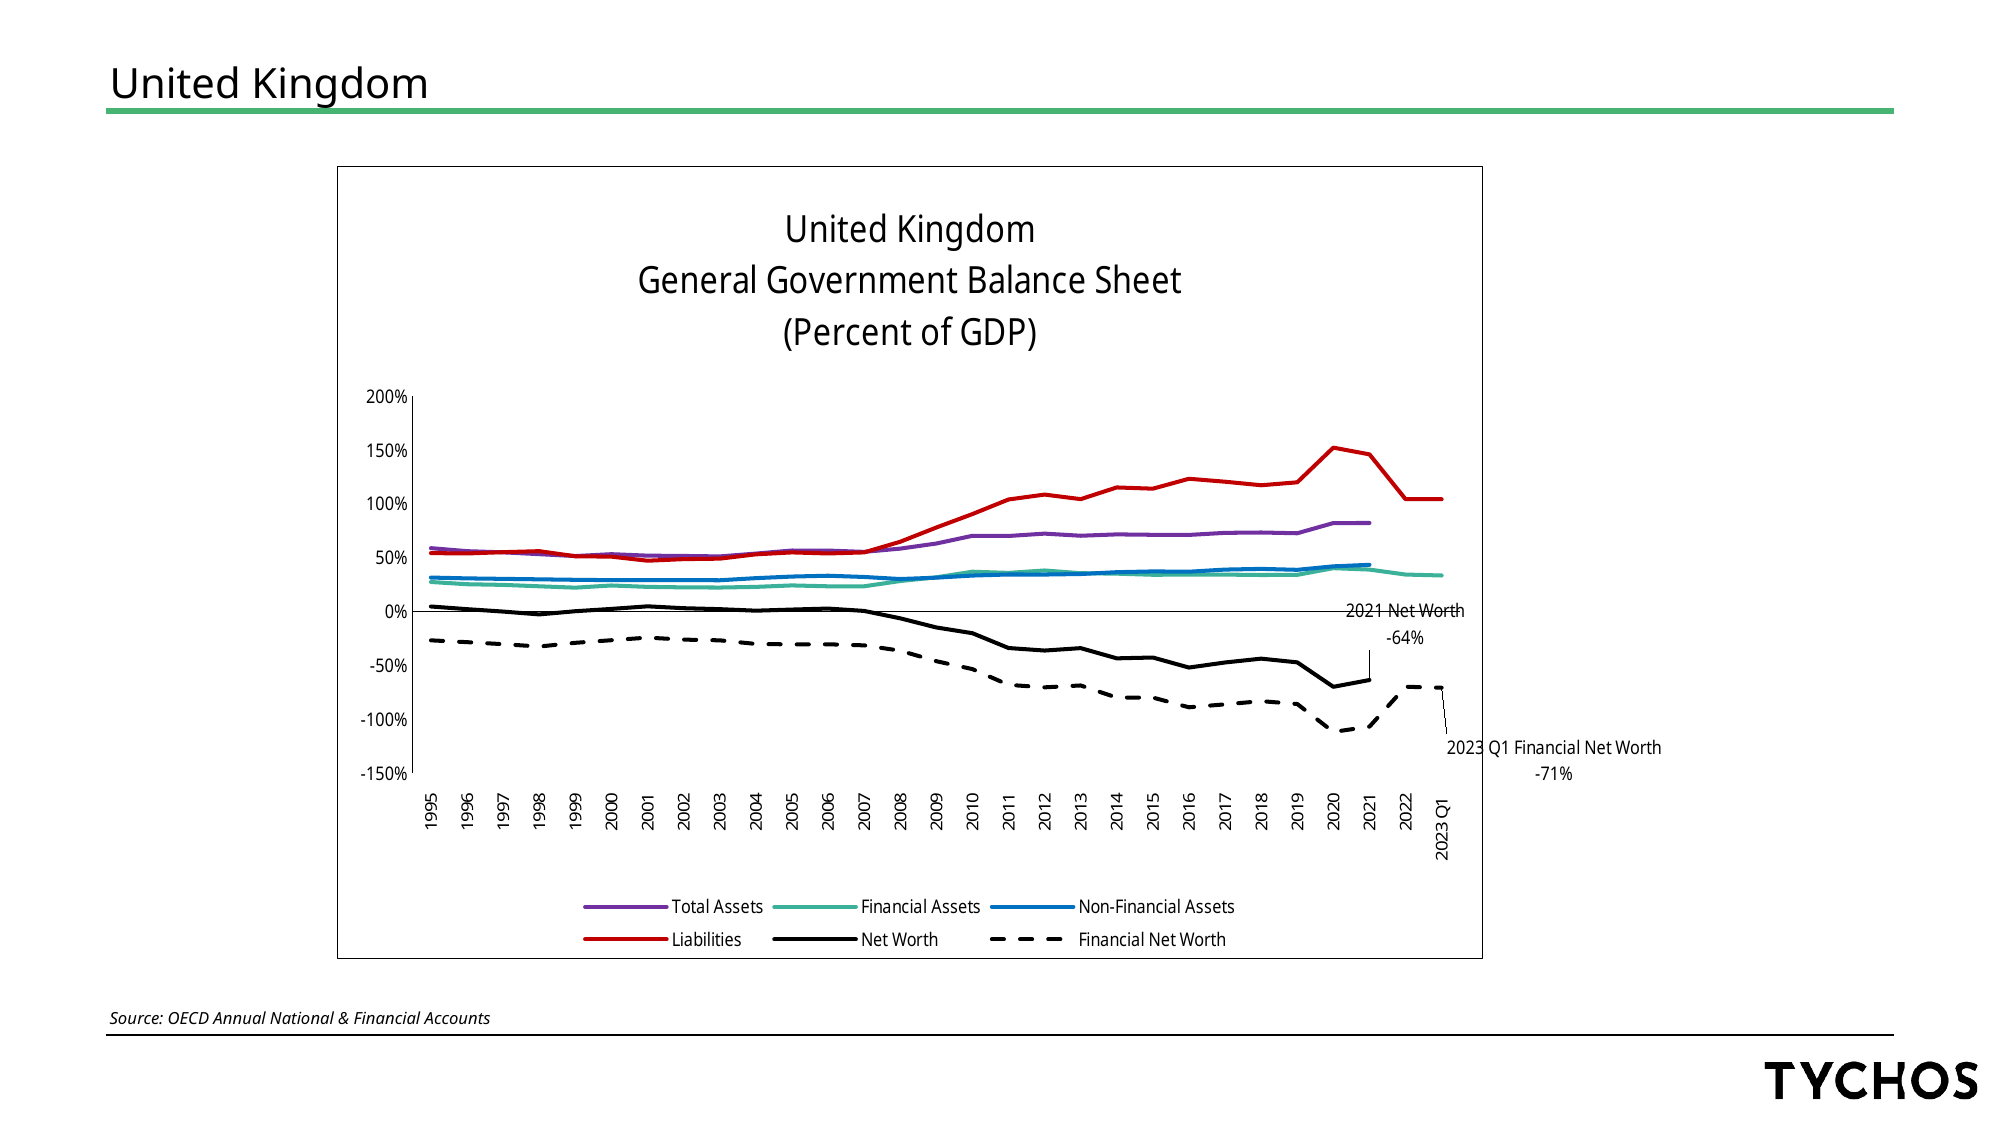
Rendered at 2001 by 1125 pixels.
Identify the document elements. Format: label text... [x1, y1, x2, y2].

chart [336, 165, 1663, 960]
text_box Source: OECD Annual National & Financial Accounts [94, 1000, 673, 1036]
text_box United Kingdom [94, 57, 447, 121]
picture [1742, 1035, 2000, 1125]
